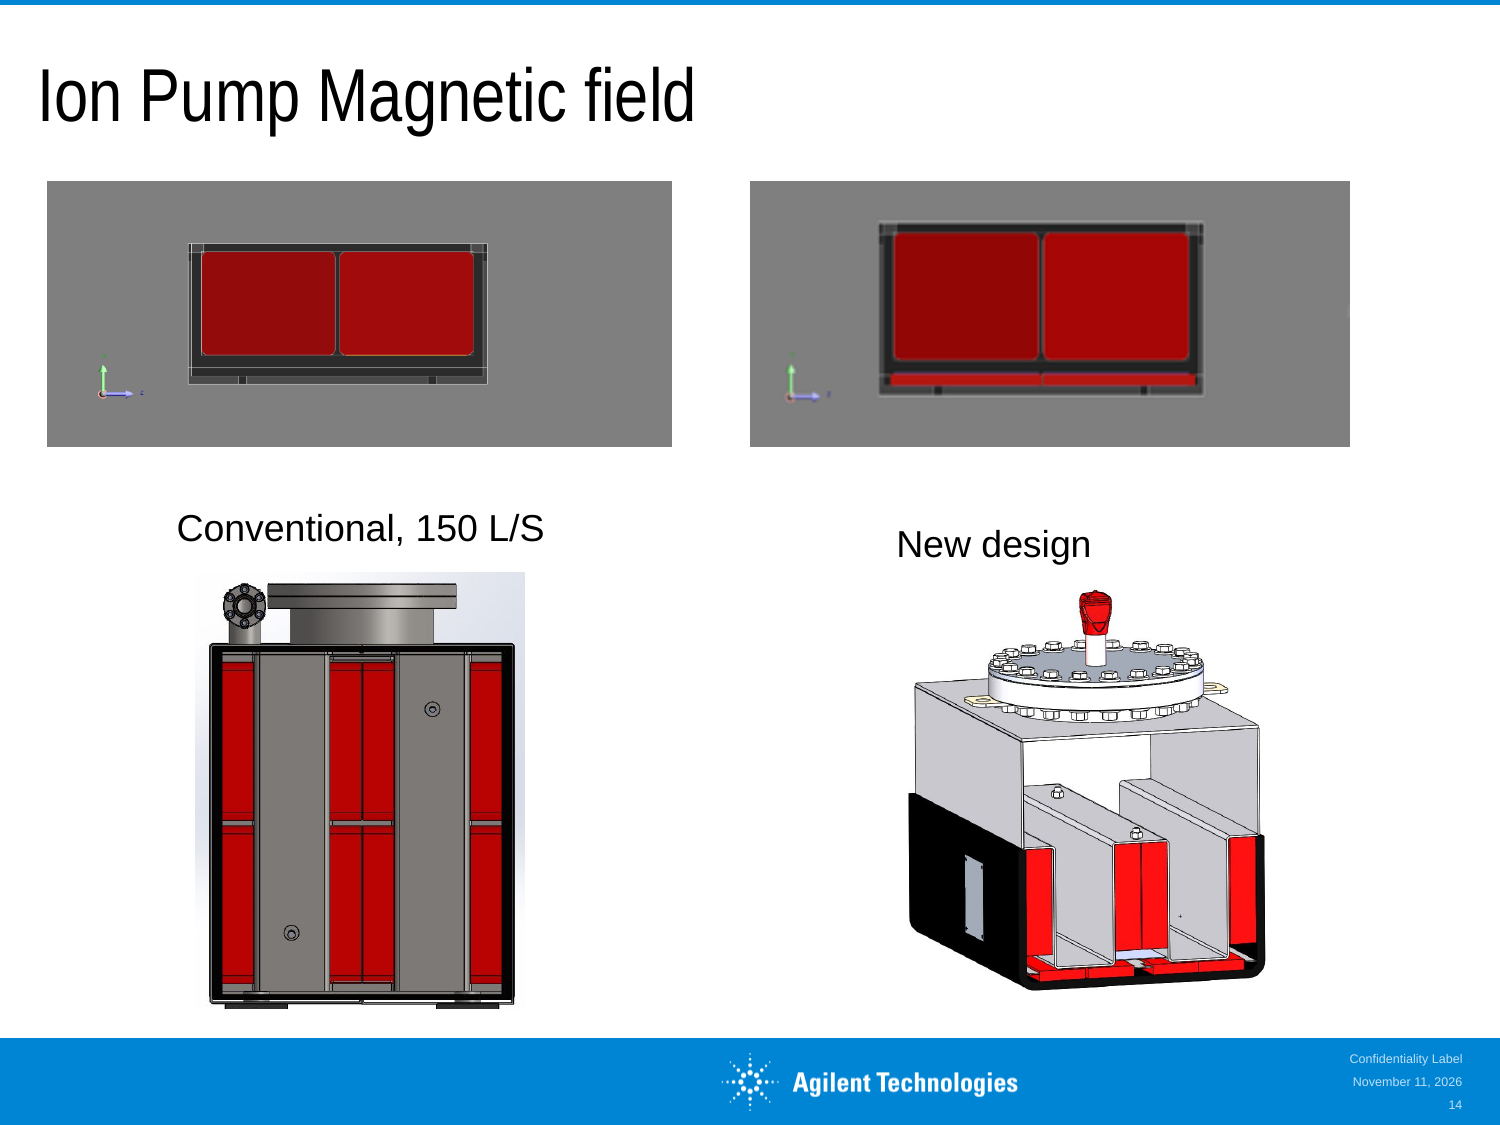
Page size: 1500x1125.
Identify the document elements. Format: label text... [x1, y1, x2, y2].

picture [47, 181, 672, 447]
picture [749, 181, 1350, 447]
footer Confidentiality Label [1125, 1048, 1463, 1069]
slide_number 14 [1387, 1095, 1463, 1115]
text_box New design [881, 512, 1107, 572]
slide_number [1237, 1071, 1463, 1092]
picture [0, 0, 1500, 5]
picture [894, 588, 1275, 993]
title Ion Pump Magnetic field [37, 49, 1463, 165]
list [195, 572, 525, 1009]
text_box Conventional, 150 L/S [161, 497, 571, 557]
picture [0, 1038, 1500, 1125]
